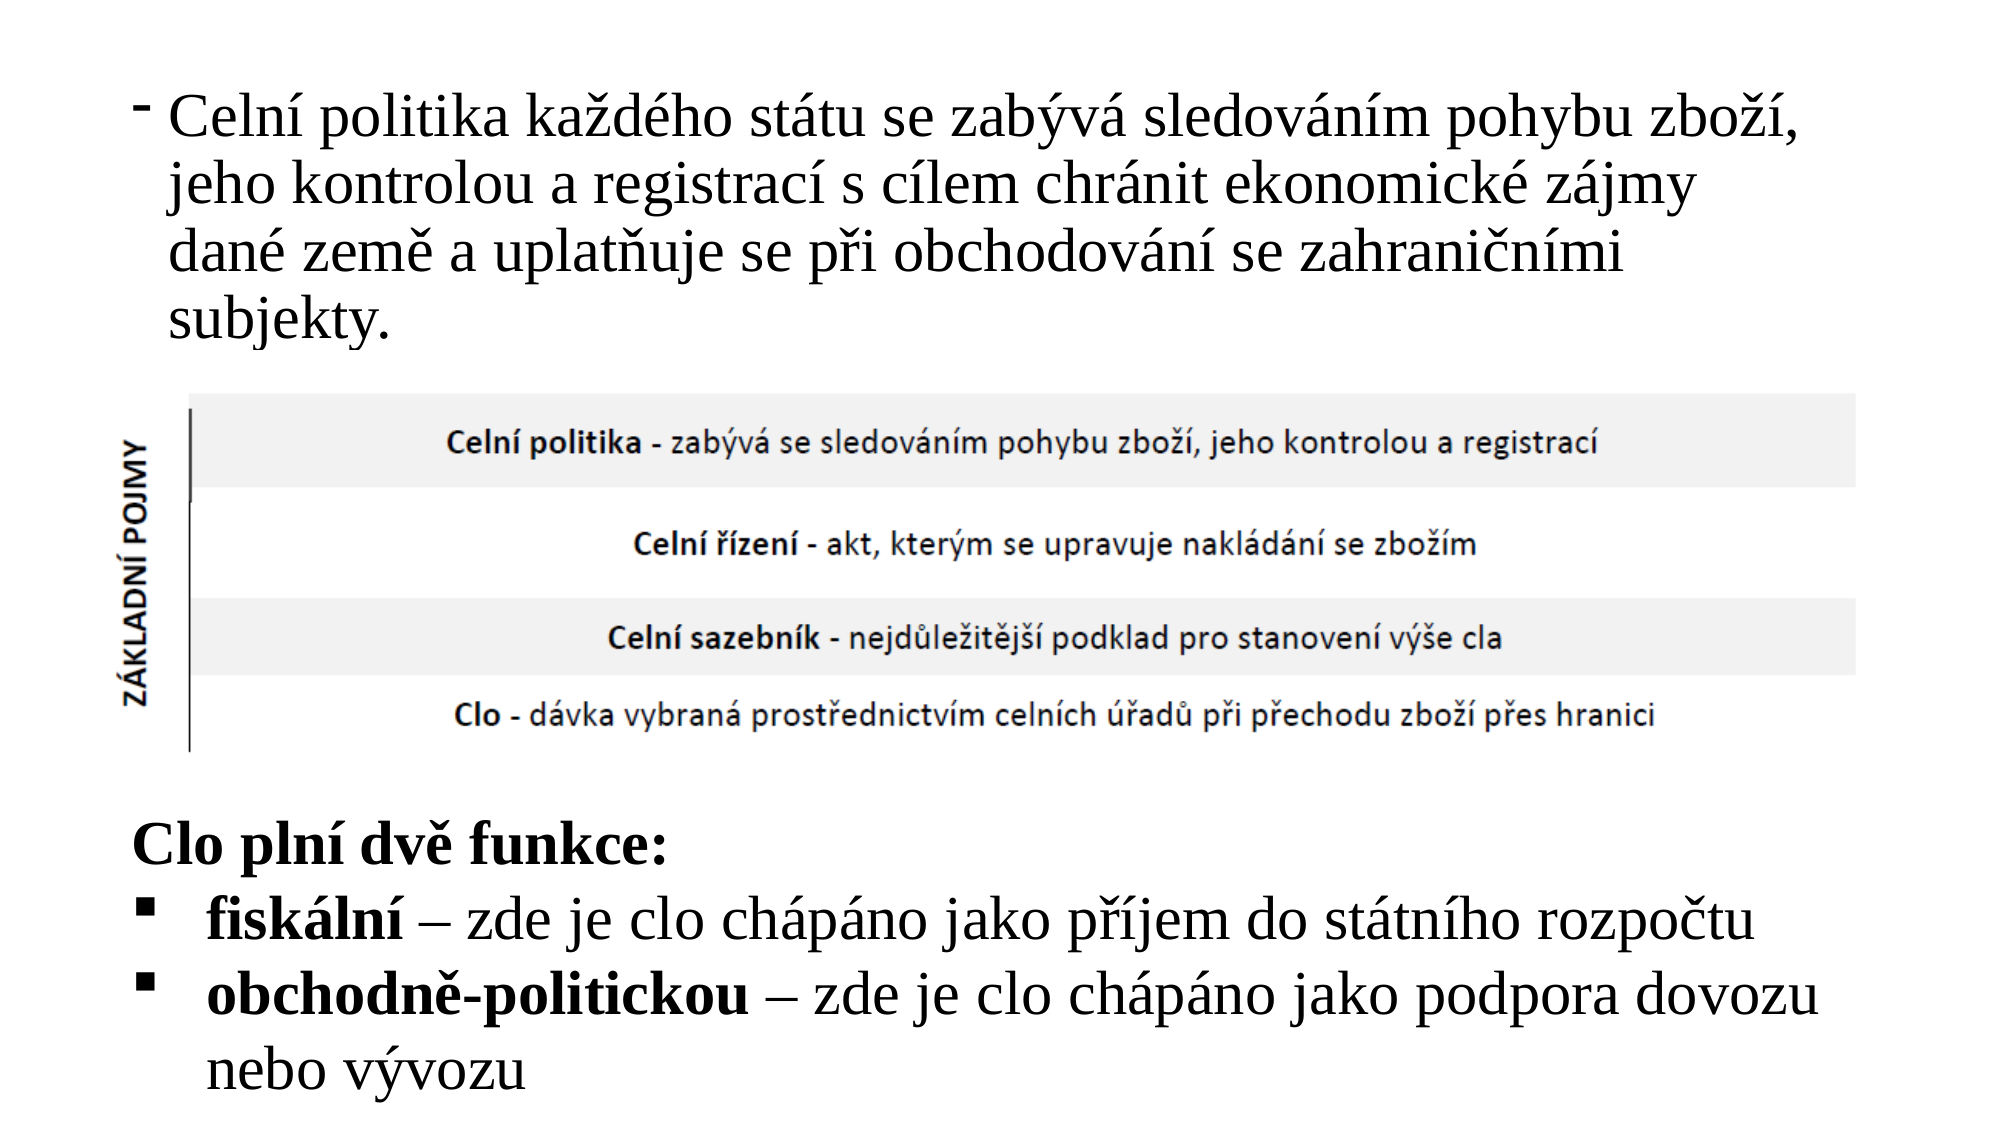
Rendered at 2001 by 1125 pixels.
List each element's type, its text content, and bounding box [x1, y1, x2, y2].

picture [75, 350, 1882, 775]
text_box Clo plní dvě funkce: fiskální – zde je clo chápáno jako příjem do státního rozpočtu obchodně-politickou – zde je clo chápáno jako podpora dovozu nebo vývozu [116, 794, 1952, 1110]
list Celní politika každého státu se zabývá sledováním pohybu zboží, jeho kontrolou a registrací s cílem chránit ekonomické zájmy dané země a uplatňuje se při obchodování se zahraničními subjekty. [116, 74, 1842, 350]
